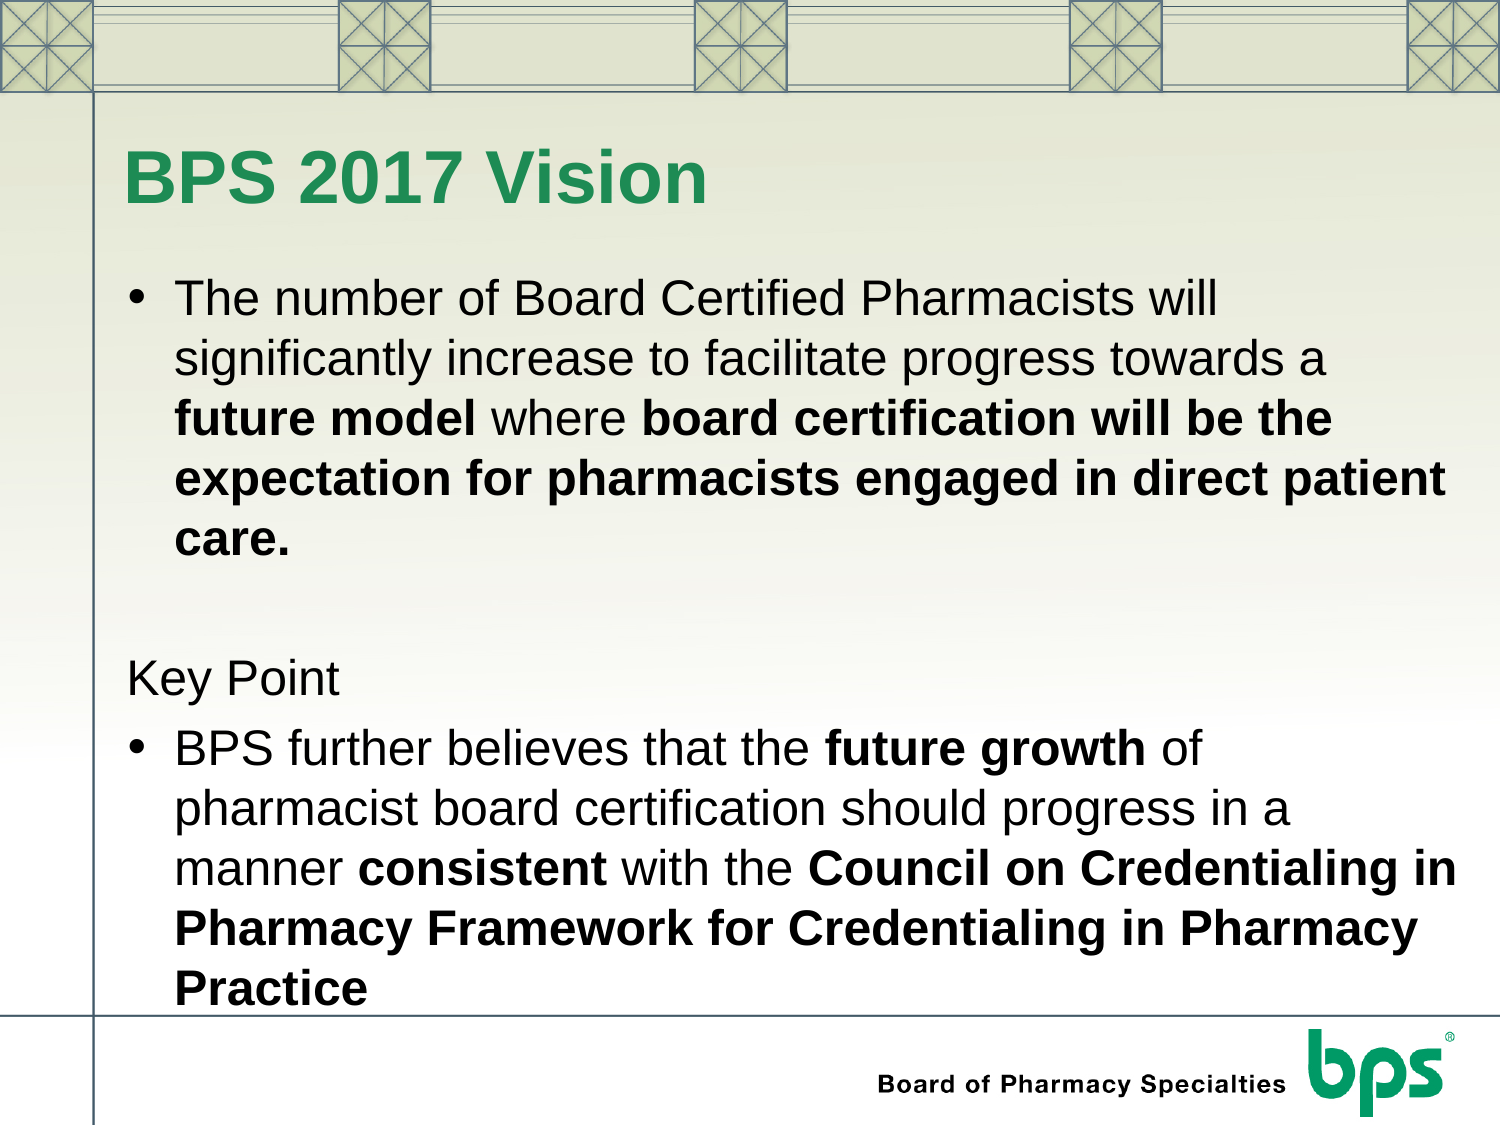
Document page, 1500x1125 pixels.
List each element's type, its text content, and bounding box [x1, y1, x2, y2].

list The number of Board Certified Pharmacists will significantly increase to facilitate progress towards a future model where board certification will be the expectation for pharmacists engaged in direct patient care. Key Point BPS further believes that the future growth of pharmacist board certification should progress in a manner consistent with the Council on Credentialing in Pharmacy Framework for Credentialing in Pharmacy Practice [110, 258, 1476, 996]
picture [0, 0, 1500, 1125]
title BPS 2017 Vision [108, 100, 1476, 248]
